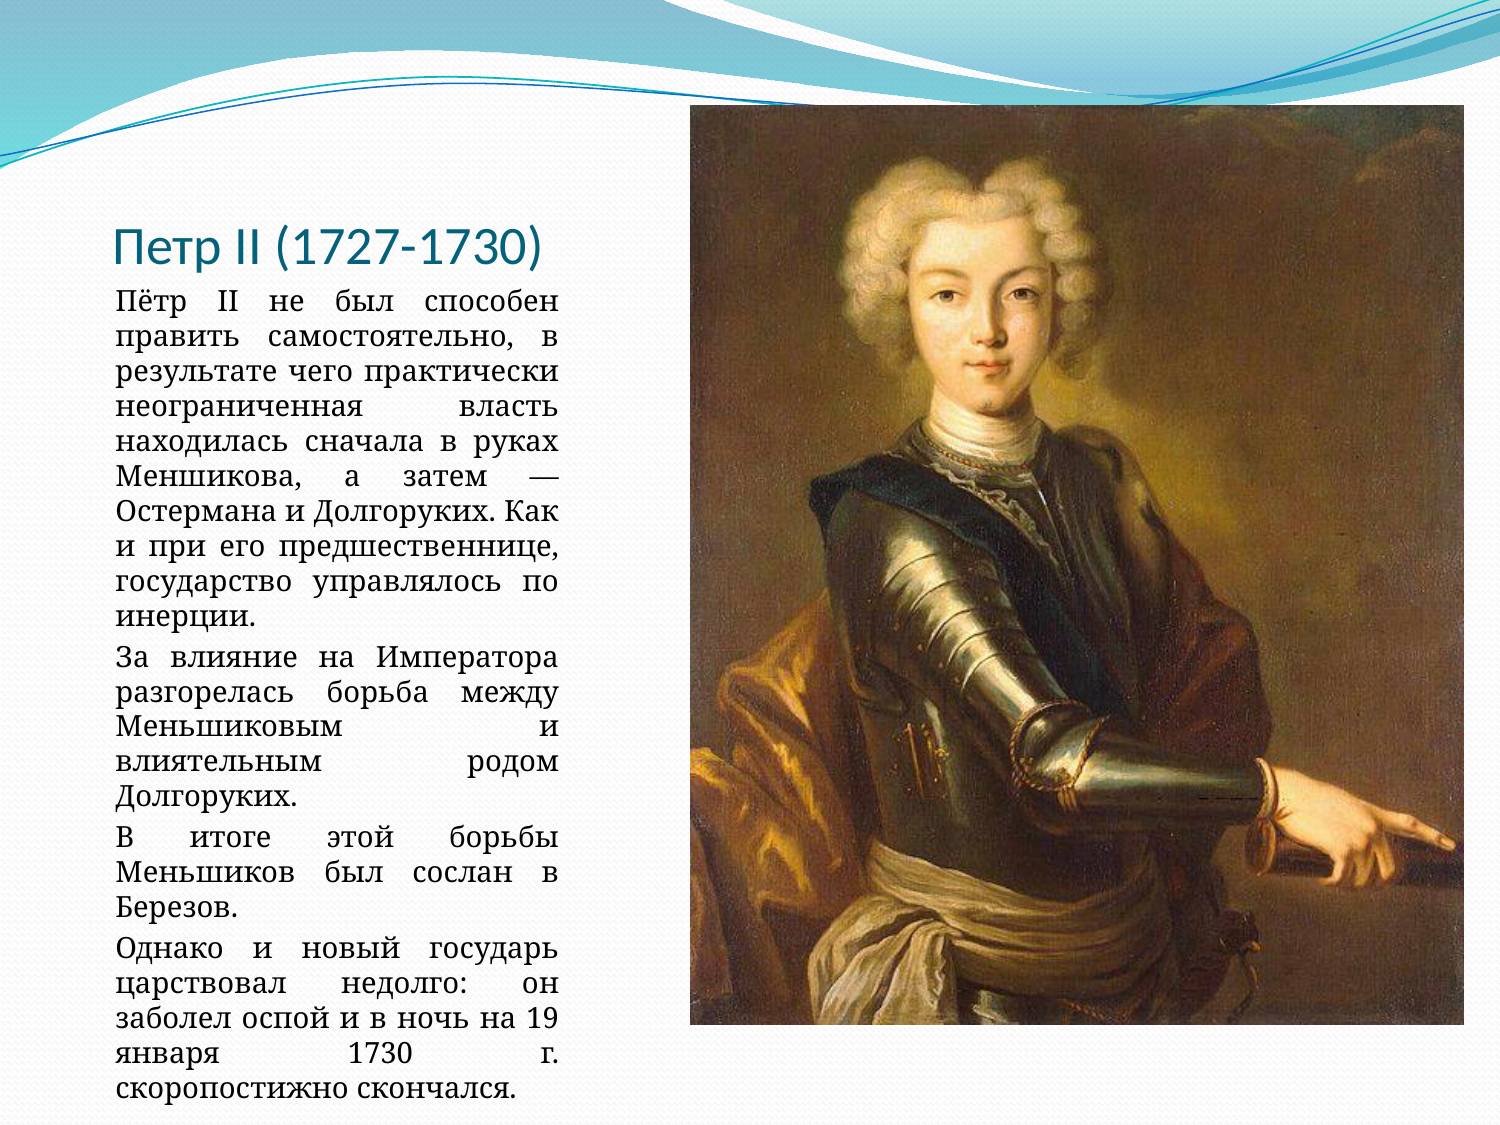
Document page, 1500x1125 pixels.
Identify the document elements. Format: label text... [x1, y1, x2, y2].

list Пётр II не был способен править самостоятельно, в результате чего практически неограниченная власть находилась сначала в руках Меншикова, а затем — Остермана и Долгоруких. Как и при его предшественнице, государство управлялось по инерции. За влияние на Императора разгорелась борьба между Меньшиковым и влиятельным родом Долгоруких. В итоге этой борьбы Меньшиков был сослан в Березов. Однако и новый государь царствовал недолго: он заболел оспой и в ночь на 19 января 1730 г. скоропостижно скончался. [112, 275, 563, 1025]
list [689, 105, 1465, 1026]
title Петр II (1727-1730) [112, 84, 563, 275]
